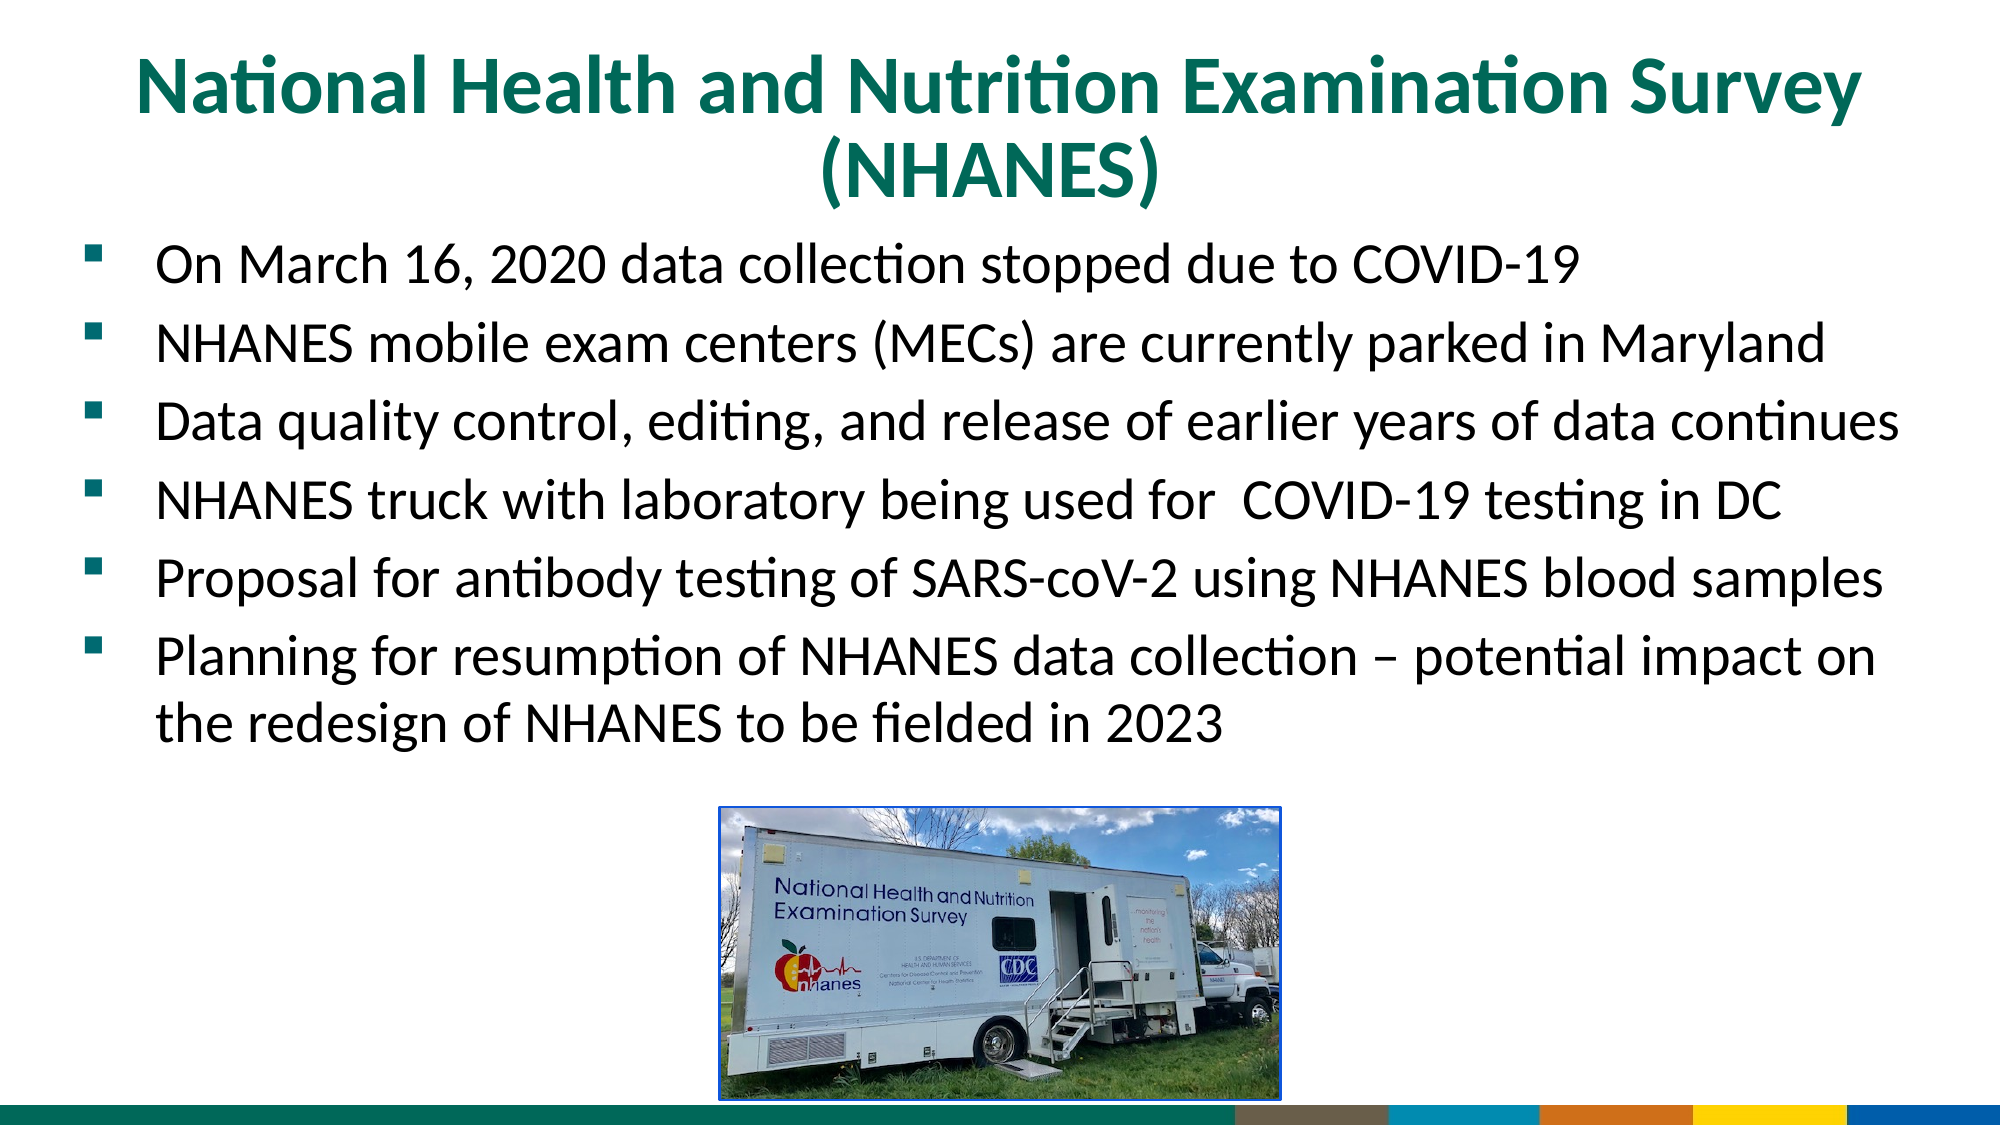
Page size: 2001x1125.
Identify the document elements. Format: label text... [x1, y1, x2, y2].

picture [1538, 1105, 2000, 1125]
list On March 16, 2020 data collection stopped due to COVID-19 NHANES mobile exam centers (MECs) are currently parked in Maryland Data quality control, editing, and release of earlier years of data continues NHANES truck with laboratory being used for COVID-19 testing in DC Proposal for antibody testing of SARS-coV-2 using NHANES blood samples Planning for resumption of NHANES data collection – potential impact on the redesign of NHANES to be fielded in 2023 [65, 221, 1935, 1058]
title National Health and Nutrition Examination Survey (NHANES) [99, 45, 1900, 221]
picture [720, 807, 1280, 1100]
picture [0, 1105, 1389, 1125]
